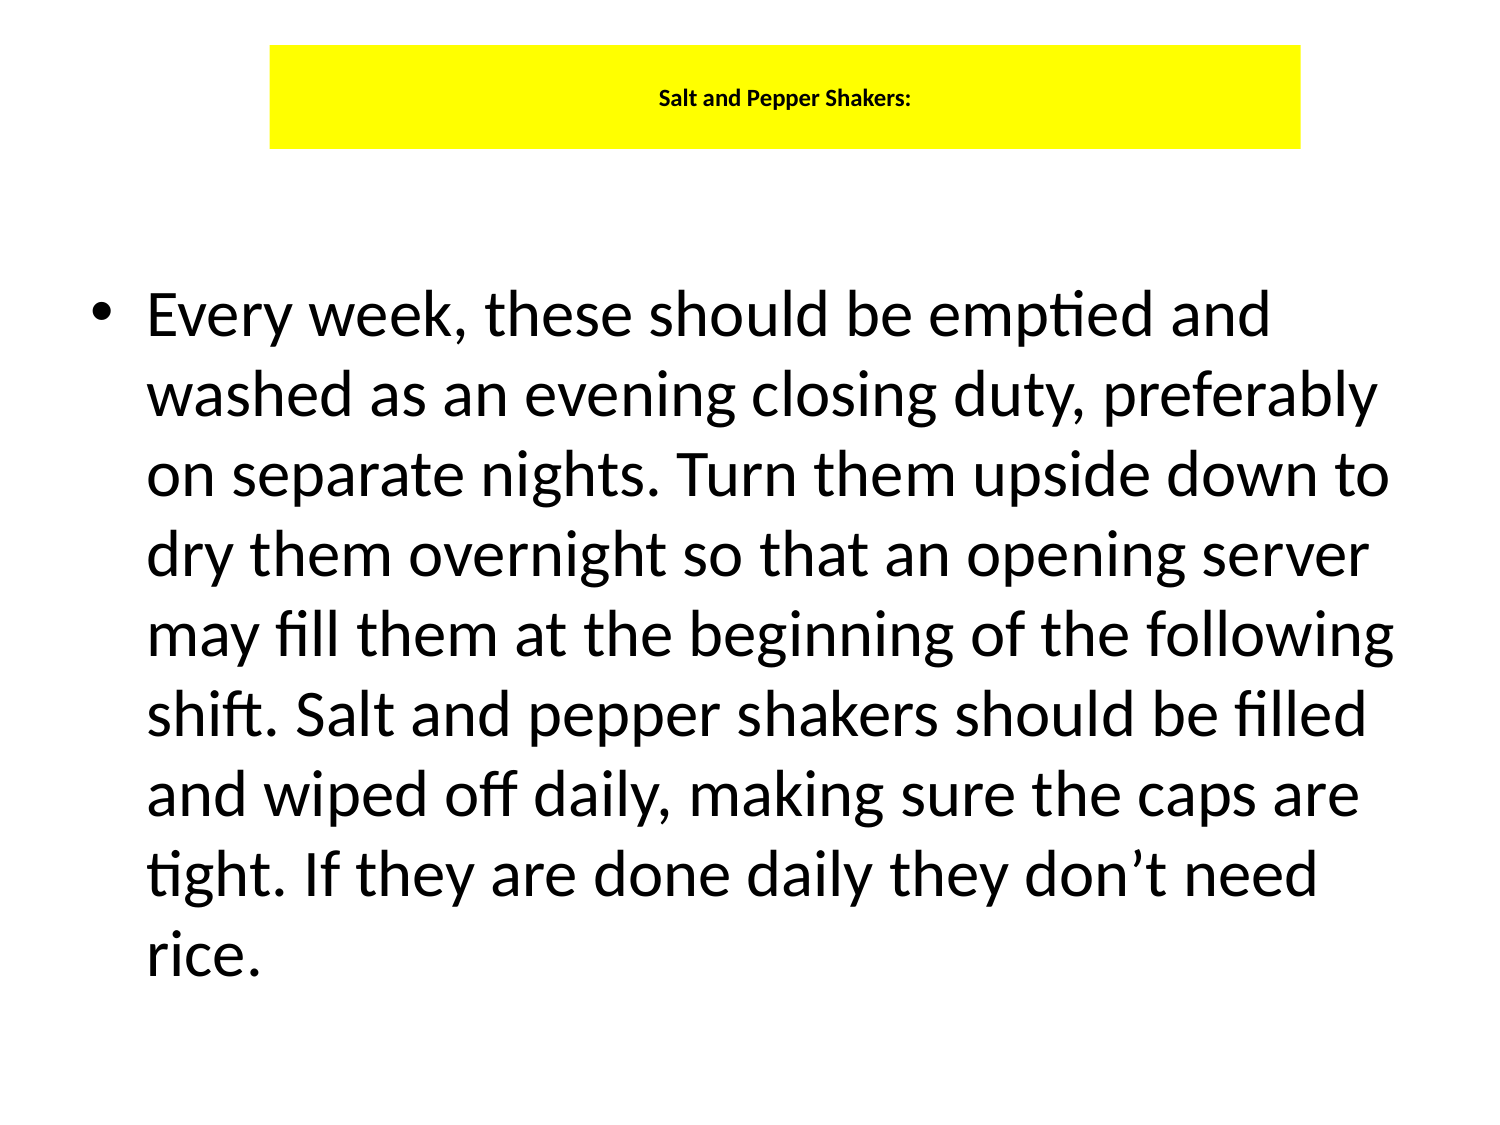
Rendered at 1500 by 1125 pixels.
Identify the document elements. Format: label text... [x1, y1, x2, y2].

title Salt and Pepper Shakers: [269, 45, 1301, 149]
list Every week, these should be emptied and washed as an evening closing duty, preferably on separate nights. Turn them upside down to dry them overnight so that an opening server may fill them at the beginning of the following shift. Salt and pepper shakers should be filled and wiped off daily, making sure the caps are tight. If they are done daily they don’t need rice. [75, 262, 1425, 1005]
